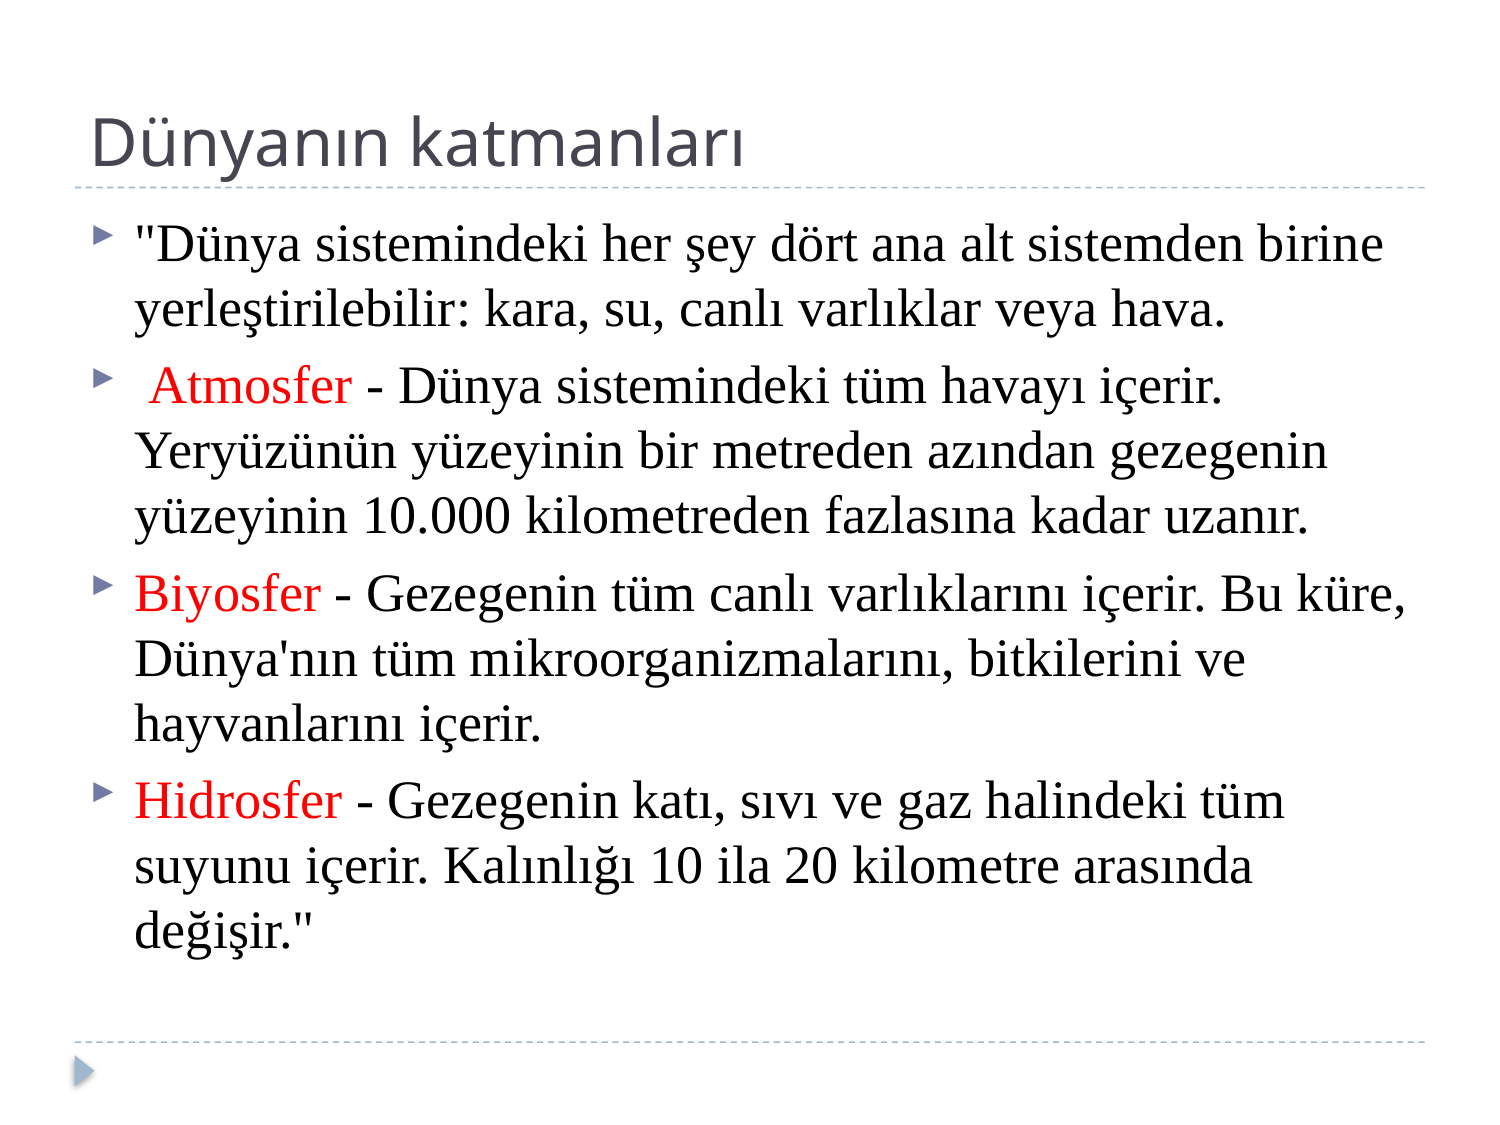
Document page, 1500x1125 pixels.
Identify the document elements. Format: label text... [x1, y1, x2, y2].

list "Dünya sistemindeki her şey dört ana alt sistemden birine yerleştirilebilir: kara, su, canlı varlıklar veya hava. Atmosfer - Dünya sistemindeki tüm havayı içerir. Yeryüzünün yüzeyinin bir metreden azından gezegenin yüzeyinin 10.000 kilometreden fazlasına kadar uzanır. Biyosfer - Gezegenin tüm canlı varlıklarını içerir. Bu küre, Dünya'nın tüm mikroorganizmalarını, bitkilerini ve hayvanlarını içerir. Hidrosfer - Gezegenin katı, sıvı ve gaz halindeki tüm suyunu içerir. Kalınlığı 10 ila 20 kilometre arasında değişir." [75, 200, 1425, 1010]
title Dünyanın katmanları [75, 24, 1425, 188]
